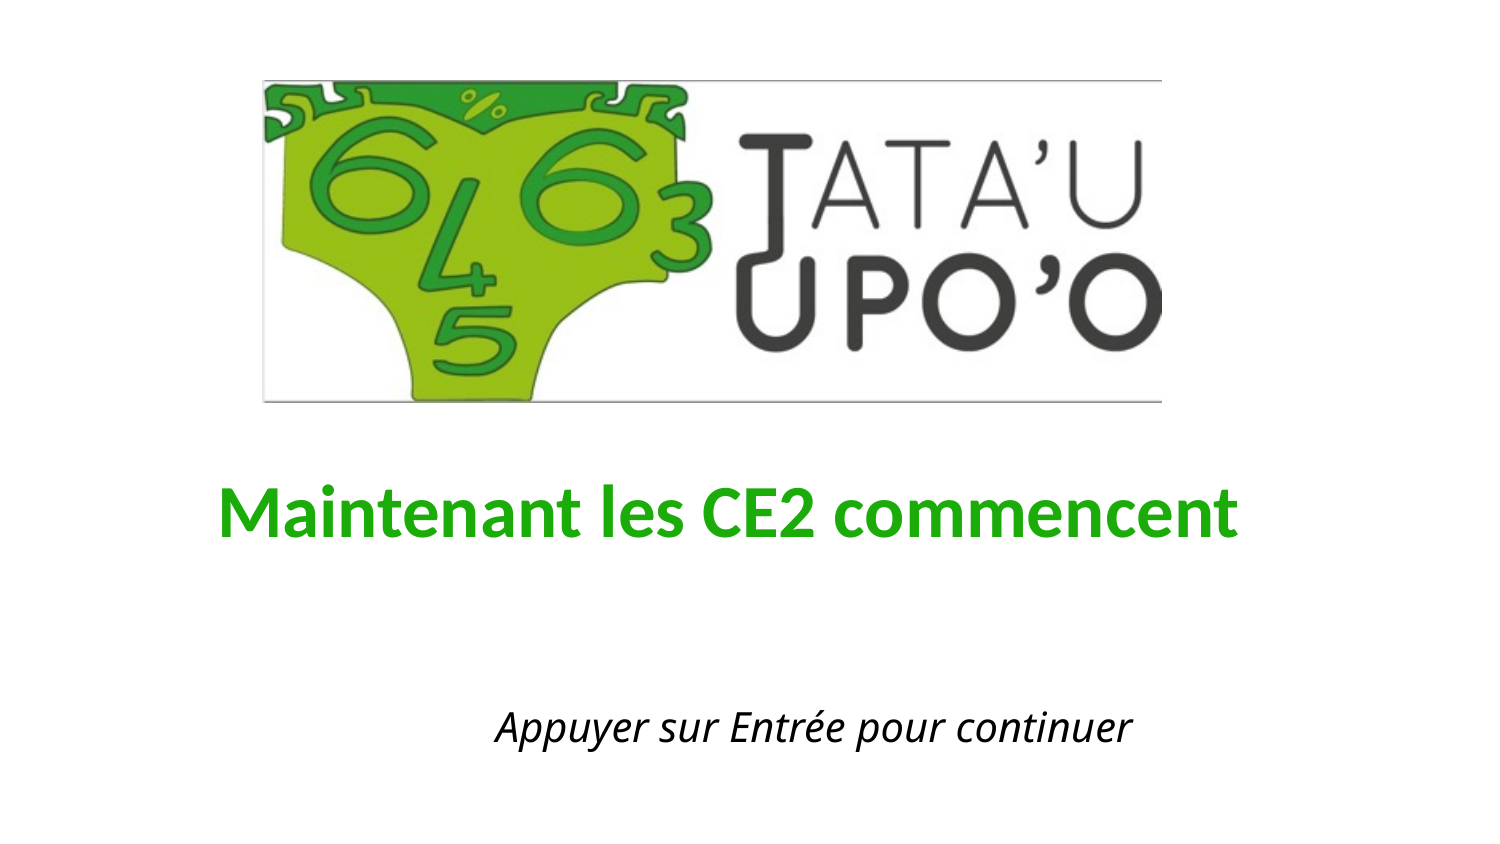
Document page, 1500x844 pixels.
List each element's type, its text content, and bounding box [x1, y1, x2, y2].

text_box Appuyer sur Entrée pour continuer [481, 693, 1231, 754]
picture [262, 80, 1162, 403]
text_box Maintenant les CE2 commencent [202, 454, 1390, 560]
